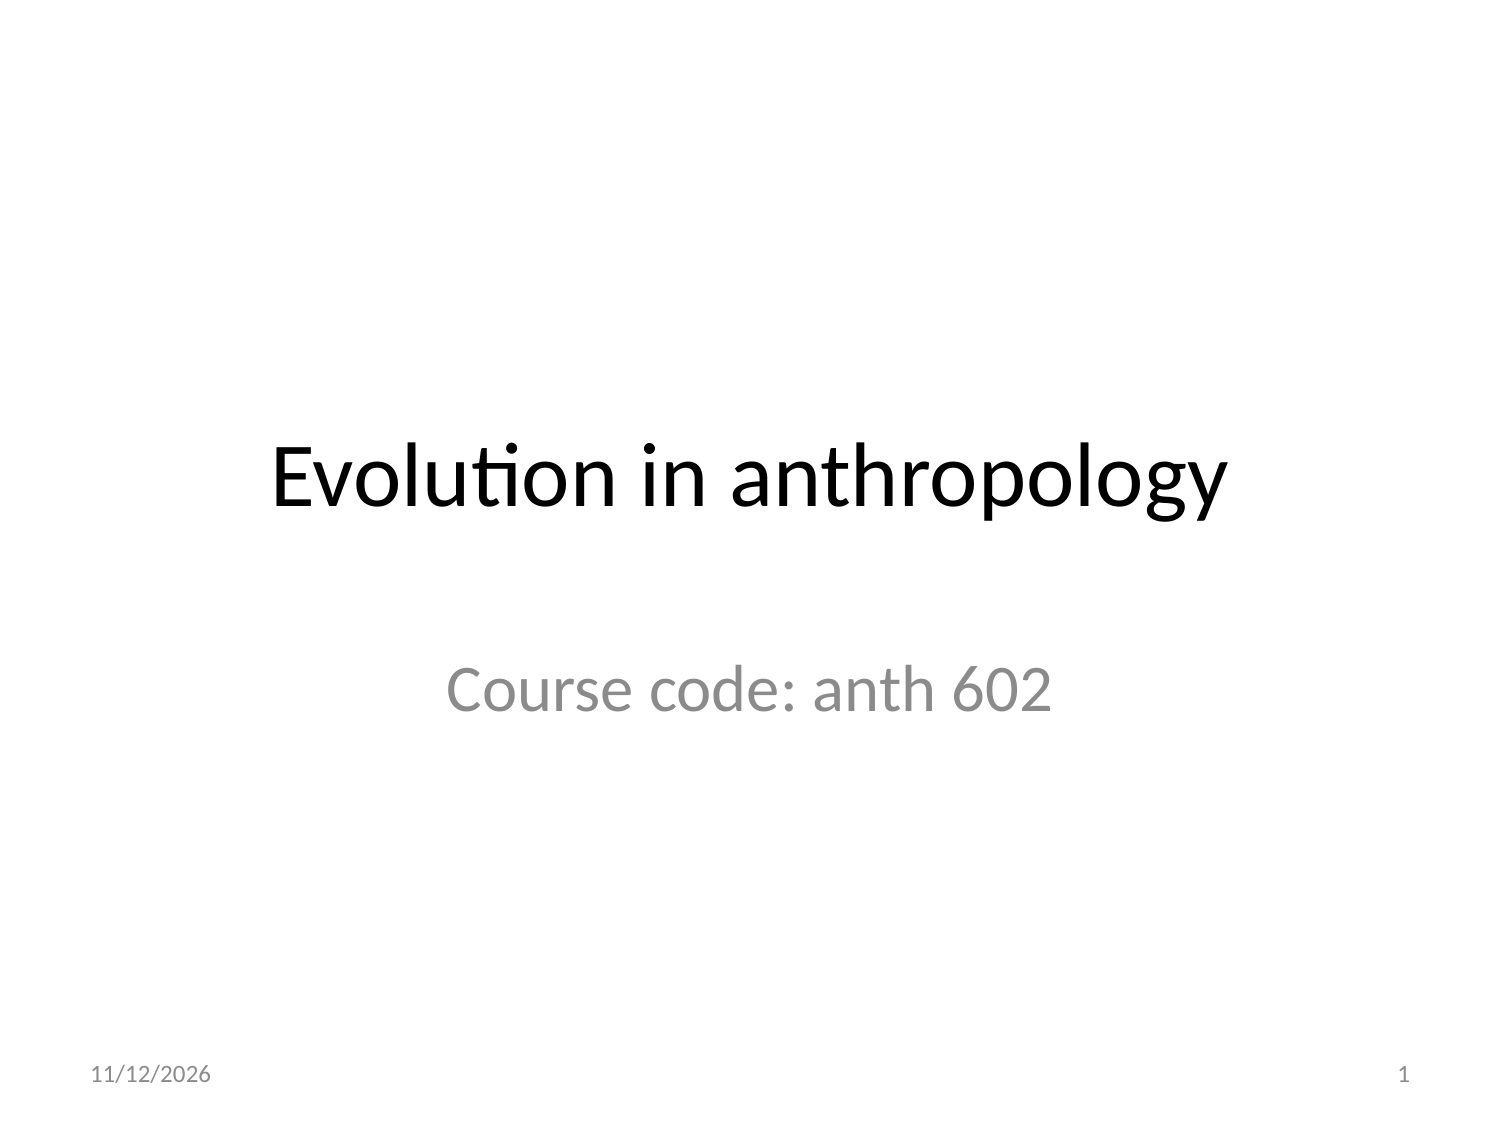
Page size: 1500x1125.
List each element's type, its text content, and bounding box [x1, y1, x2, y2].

slide_number 1 [1074, 1042, 1425, 1103]
title Evolution in anthropology [112, 349, 1388, 591]
subtitle Course code: anth 602 [225, 637, 1275, 925]
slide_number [75, 1042, 425, 1103]
